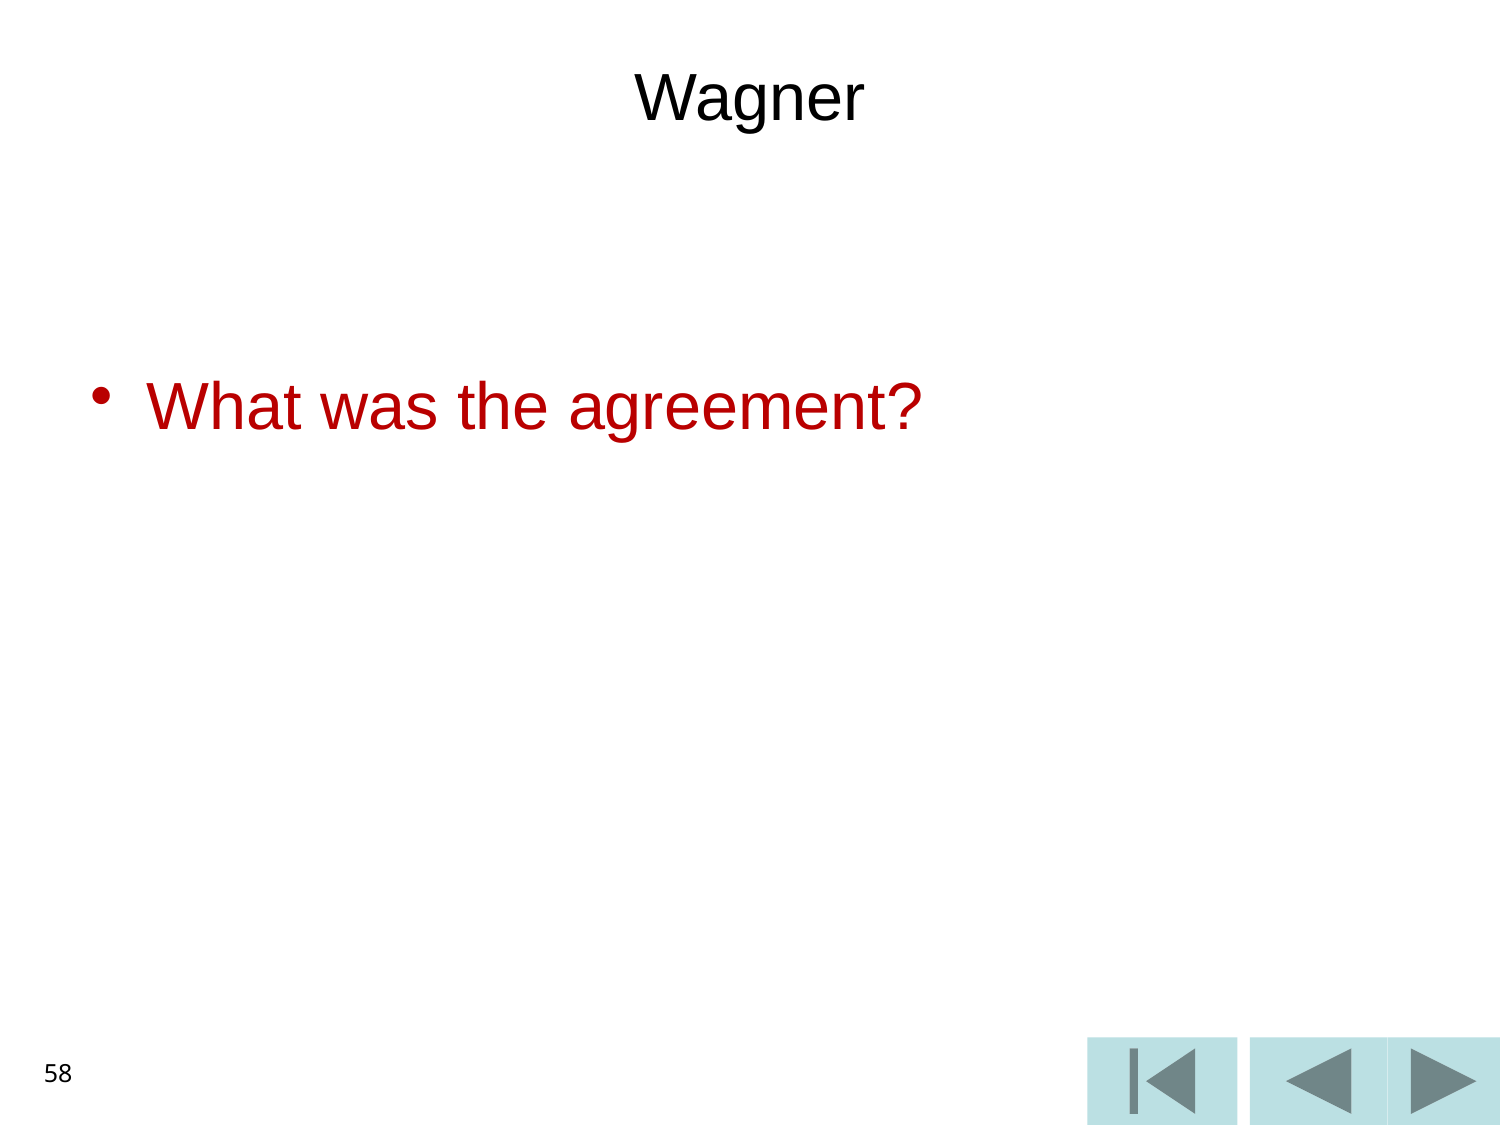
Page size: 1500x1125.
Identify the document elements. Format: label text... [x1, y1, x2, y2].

slide_number 58 [0, 1049, 88, 1125]
title Wagner [0, 0, 1500, 188]
list What was the agreement? [75, 262, 1425, 1005]
